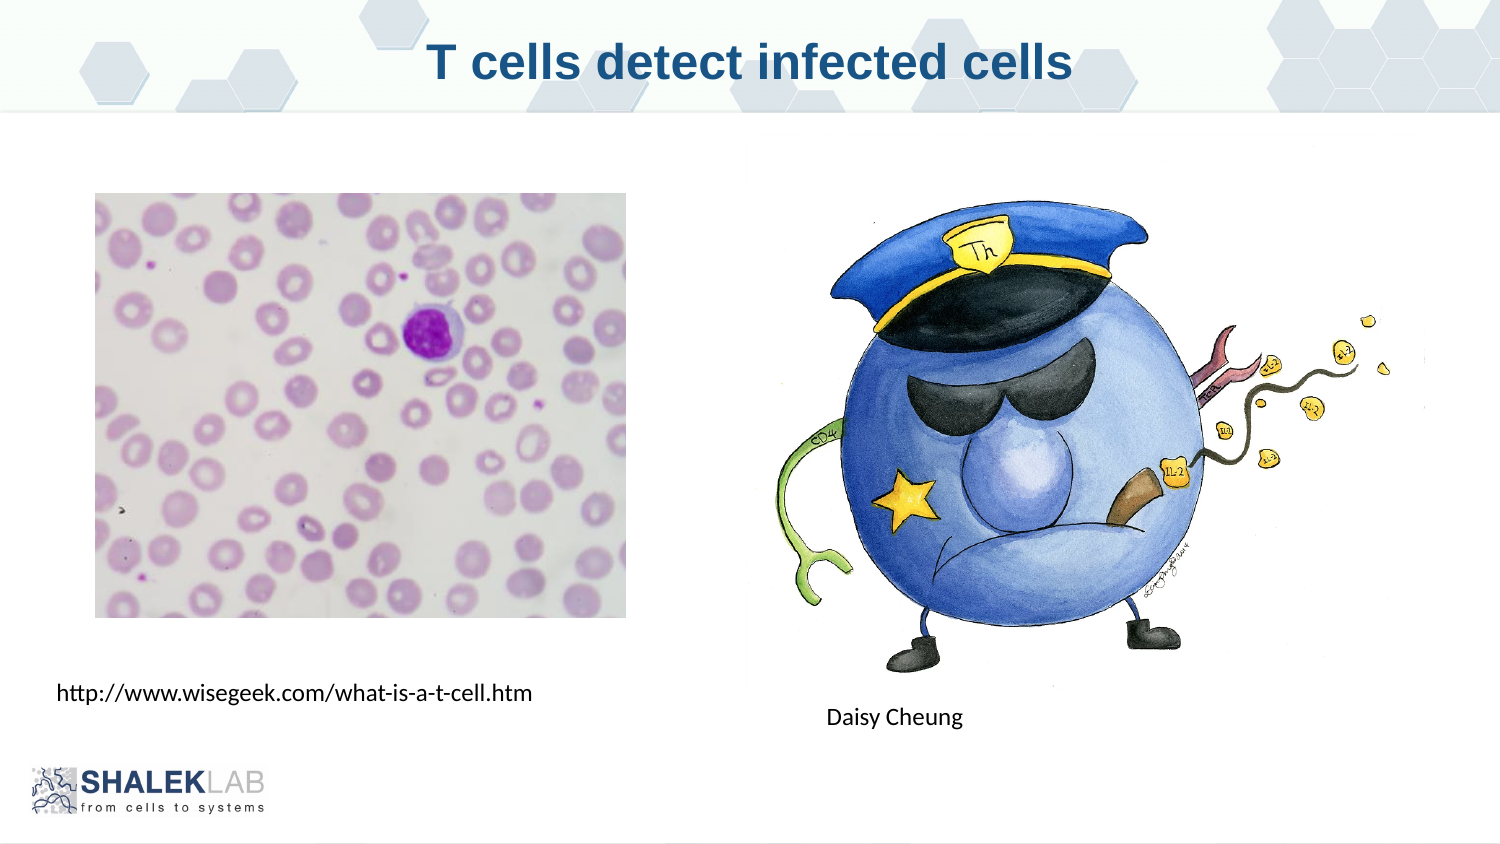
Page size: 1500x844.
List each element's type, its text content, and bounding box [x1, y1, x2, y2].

picture [94, 193, 626, 618]
text_box T cells detect infected cells [74, 22, 1425, 113]
text_box http://www.wisegeek.com/what-is-a-t-cell.htm [41, 669, 549, 714]
text_box Daisy Cheung [811, 698, 979, 738]
picture [0, 0, 1500, 112]
picture [745, 134, 1426, 691]
picture [29, 764, 268, 817]
